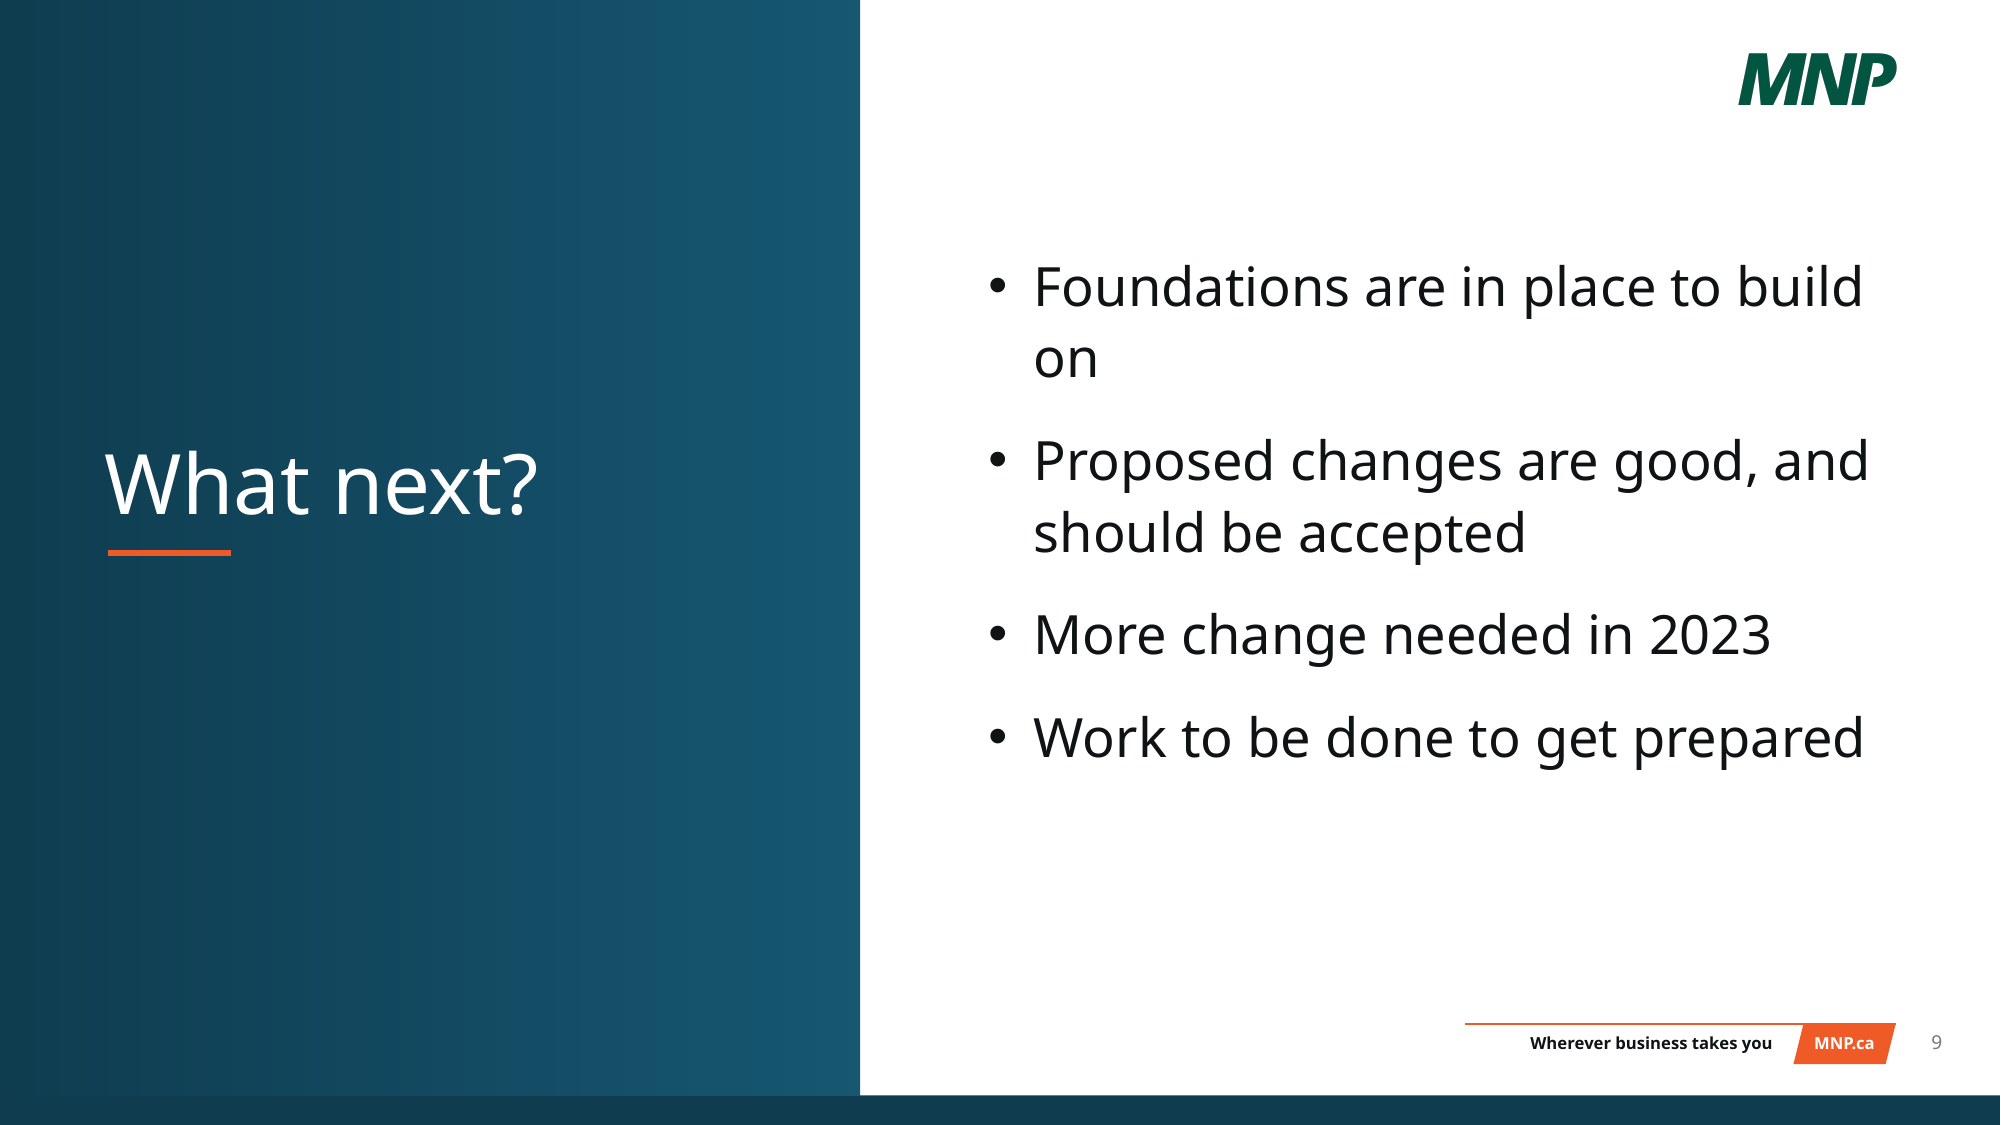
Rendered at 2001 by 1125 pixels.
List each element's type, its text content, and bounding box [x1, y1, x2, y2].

list Foundations are in place to build on Proposed changes are good, and should be accepted More change needed in 2023 Work to be done to get prepared [988, 104, 1897, 1024]
title What next? [104, 259, 709, 533]
picture [1733, 48, 1905, 109]
slide_number 9 [1895, 1023, 1978, 1065]
